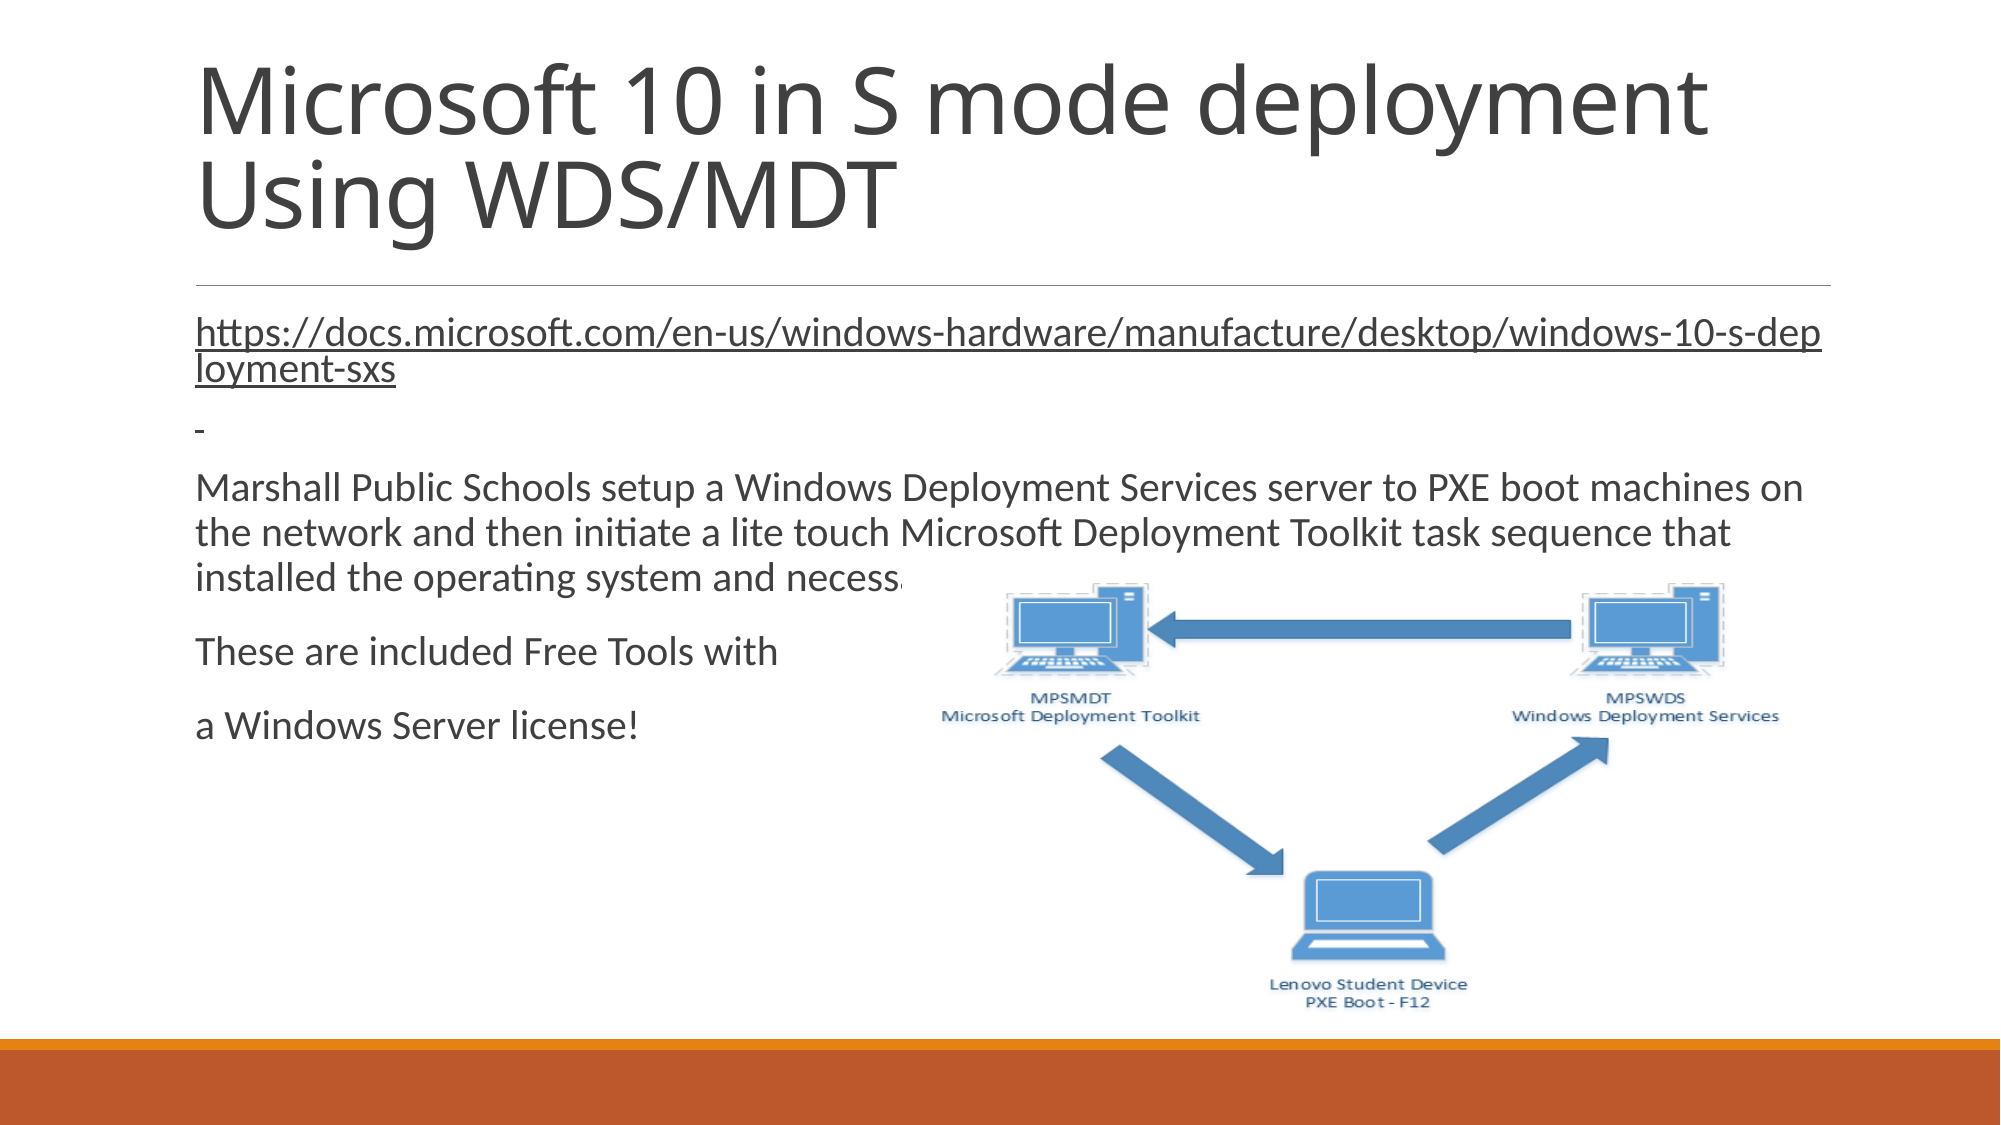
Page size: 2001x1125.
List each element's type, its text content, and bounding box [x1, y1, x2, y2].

list https://docs.microsoft.com/en-us/windows-hardware/manufacture/desktop/windows-10-s-deployment-sxs Marshall Public Schools setup a Windows Deployment Services server to PXE boot machines on the network and then initiate a lite touch Microsoft Deployment Toolkit task sequence that installed the operating system and necessary applications such as Microsoft Office 365 Pro Plus These are included Free Tools with a Windows Server license! [180, 302, 1830, 963]
picture [902, 561, 1821, 1034]
title Microsoft 10 in S mode deployment Using WDS/MDT [180, 47, 1830, 256]
